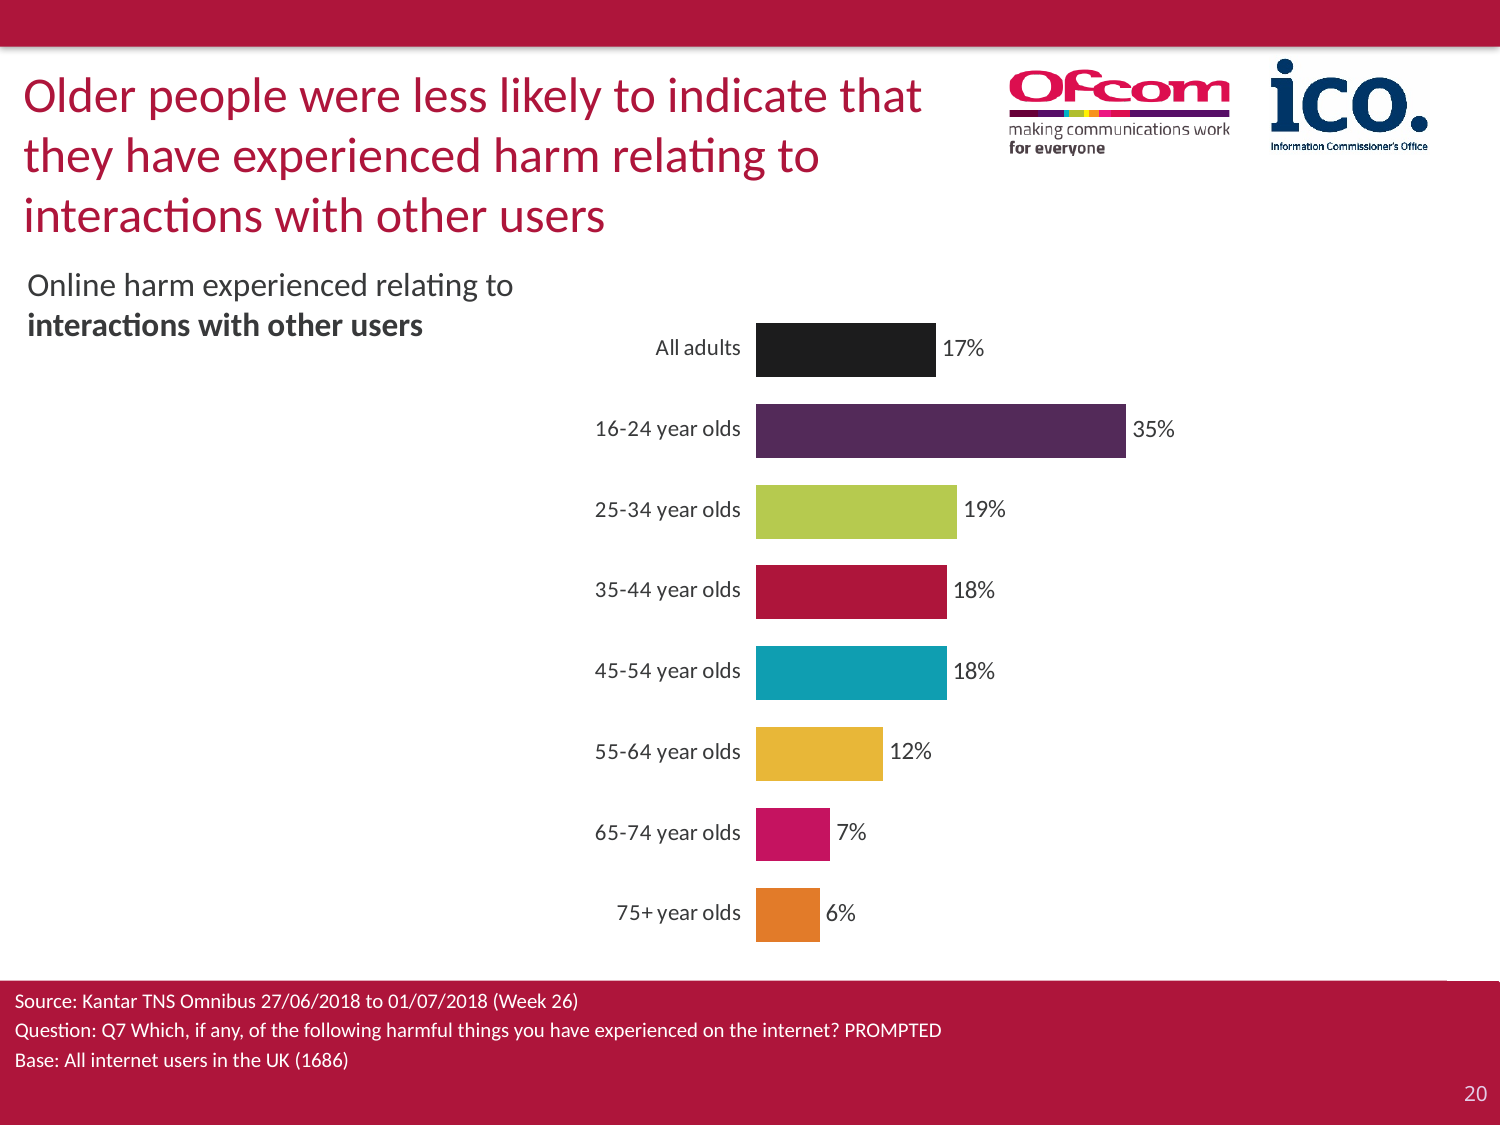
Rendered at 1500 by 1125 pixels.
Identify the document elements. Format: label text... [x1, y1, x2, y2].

picture [1269, 55, 1430, 155]
chart [13, 287, 1497, 956]
title Online harm experienced relating to interactions with other users [12, 255, 1497, 287]
list Source: Kantar TNS Omnibus 27/06/2018 to 01/07/2018 (Week 26) Question: Q7 Which, if any, of the following harmful things you have experienced on the internet? PROMPTED Base: All internet users in the UK (1686) [0, 980, 1447, 1125]
list Older people were less likely to indicate that they have experienced harm relating to interactions with other users [8, 55, 939, 171]
